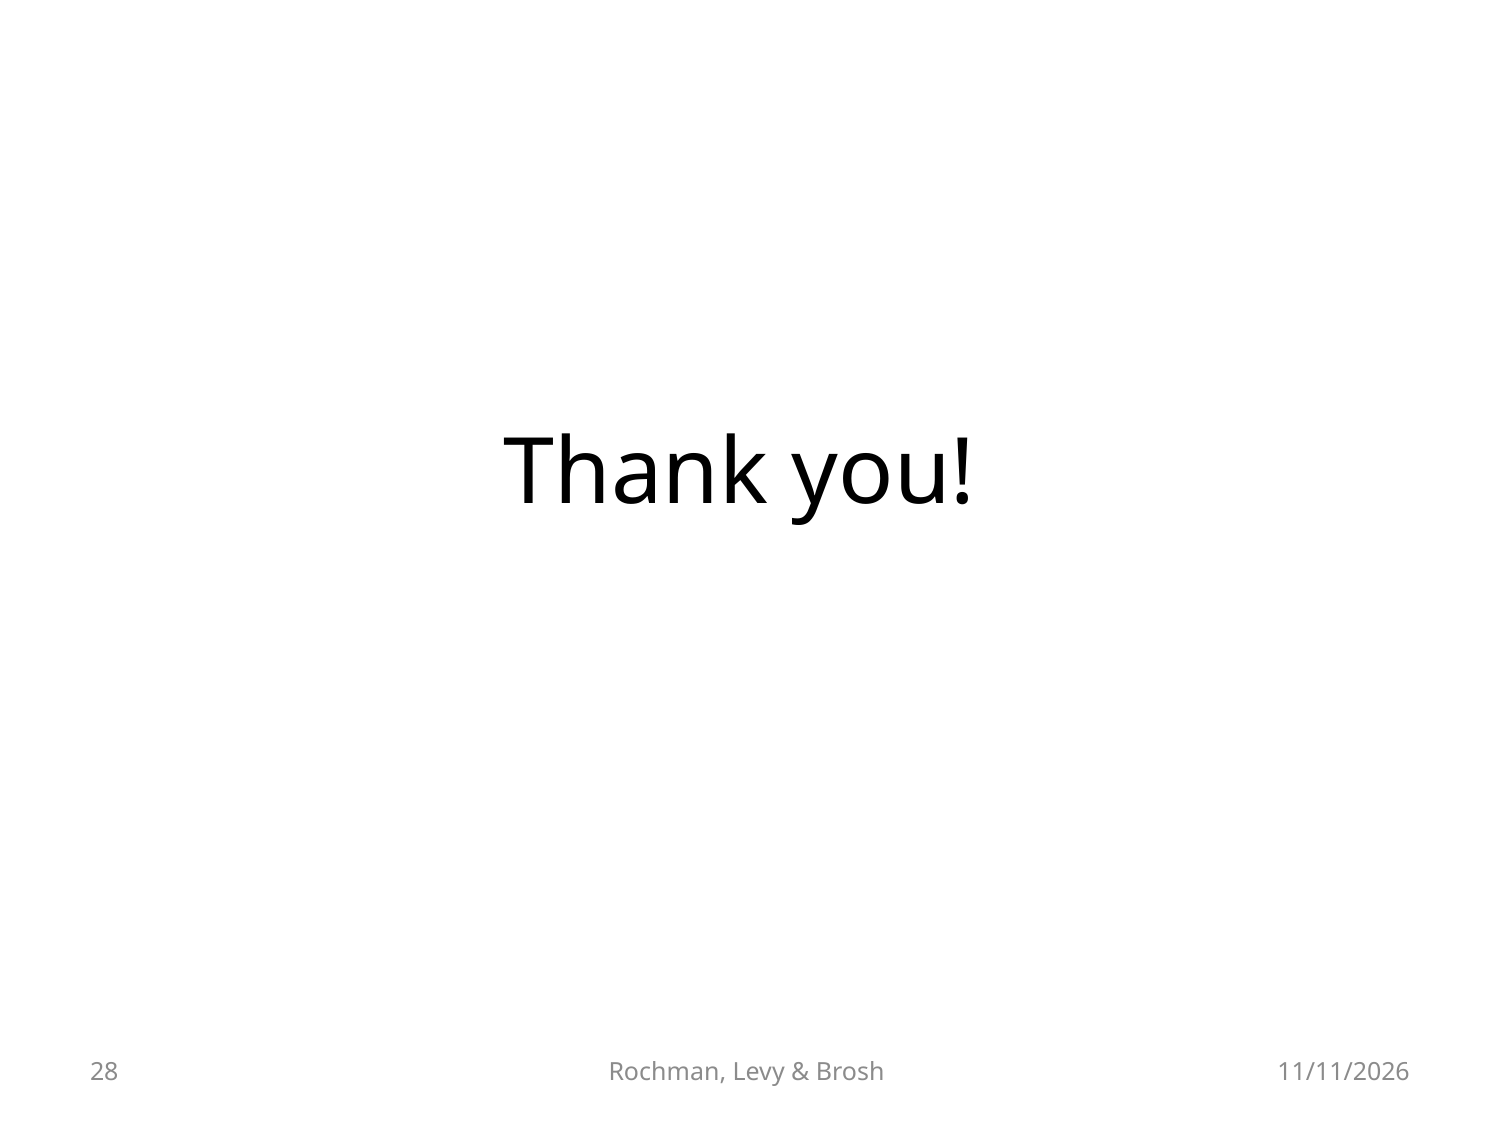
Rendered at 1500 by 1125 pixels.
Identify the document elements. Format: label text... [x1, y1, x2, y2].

footer Rochman, Levy & Brosh [512, 1042, 988, 1103]
slide_number 28 [75, 1042, 425, 1103]
title Thank you! [64, 373, 1415, 561]
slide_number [1074, 1042, 1425, 1103]
